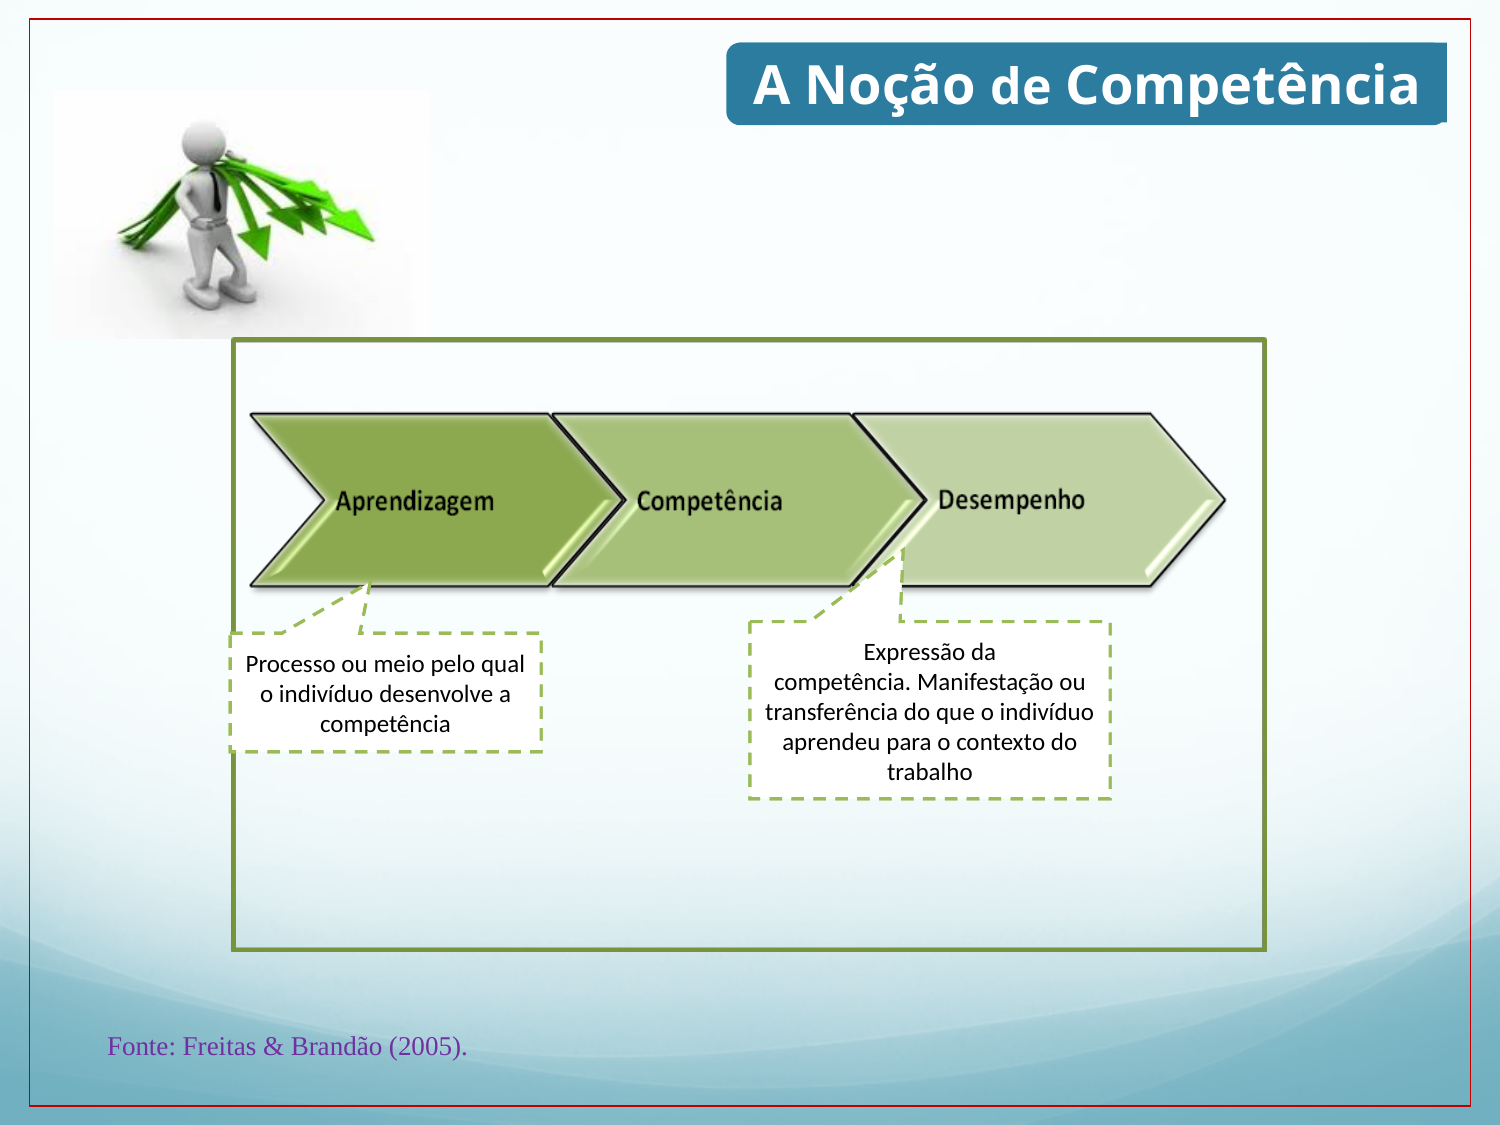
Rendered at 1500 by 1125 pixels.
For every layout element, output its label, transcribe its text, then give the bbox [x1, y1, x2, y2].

text_box [27, 17, 1473, 1108]
text_box Fonte: Freitas & Brandão (2005). [51, 1020, 827, 1068]
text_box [725, 42, 1448, 126]
picture [52, 89, 1268, 953]
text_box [229, 621, 1111, 800]
